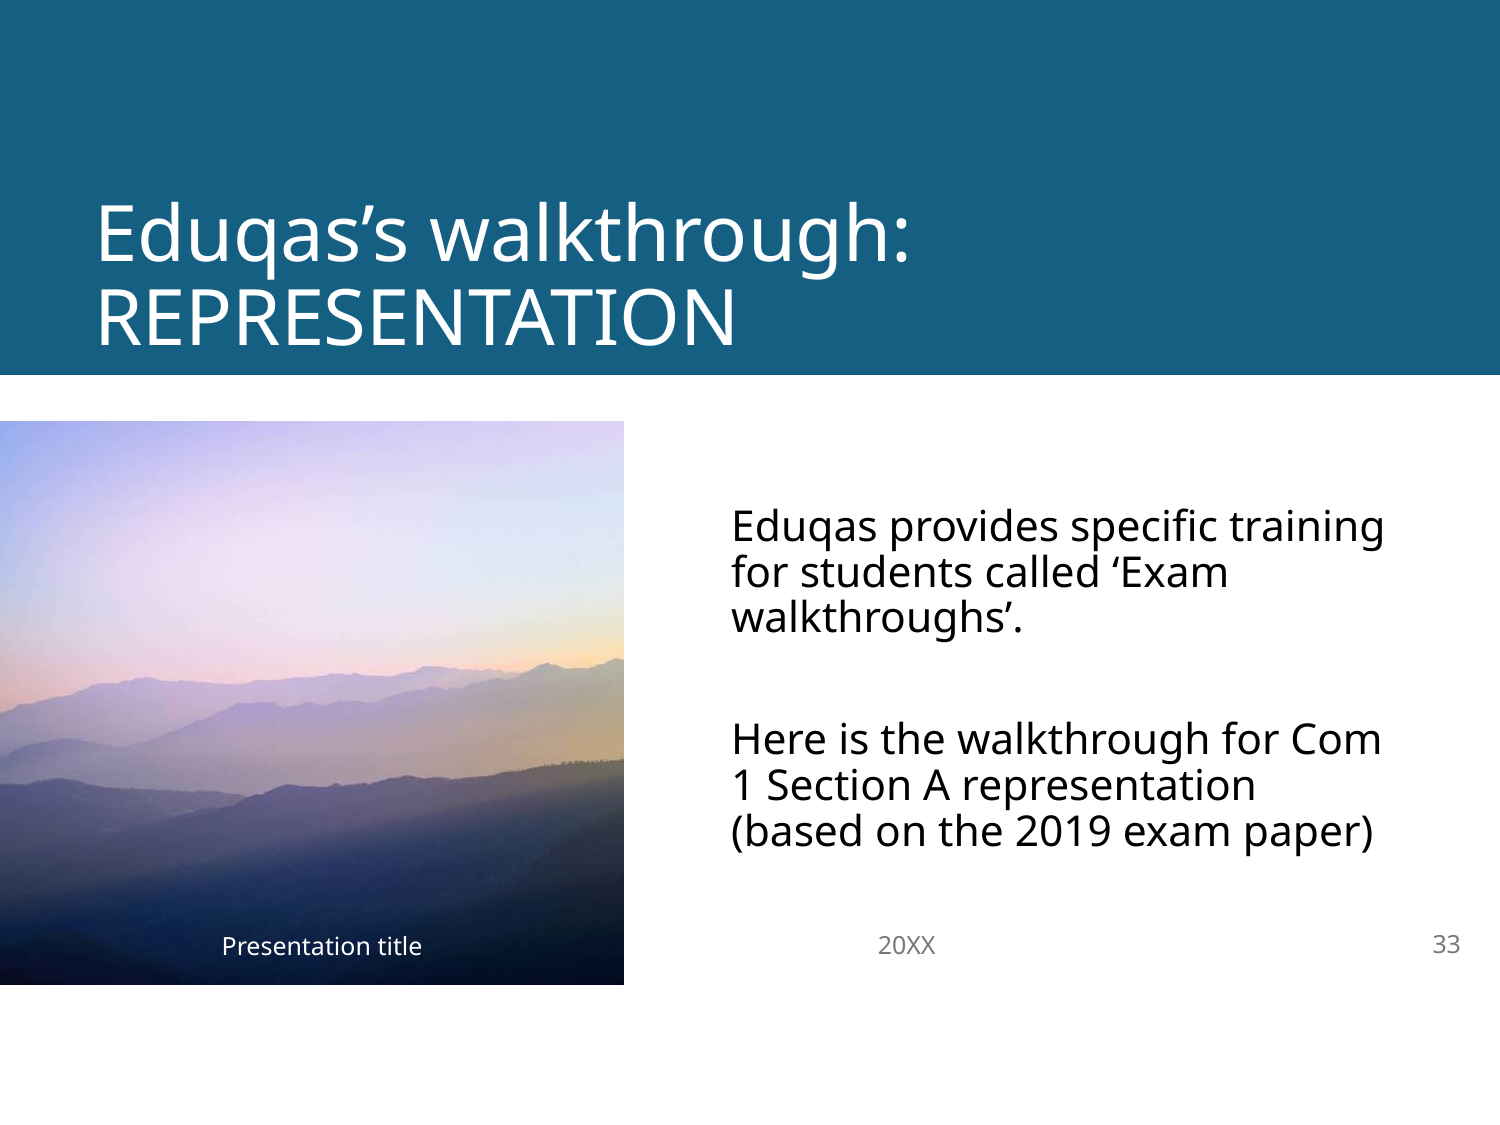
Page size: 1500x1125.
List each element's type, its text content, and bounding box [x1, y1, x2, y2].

title Eduqas’s walkthrough: REPRESENTATION [79, 185, 1252, 371]
list Eduqas provides specific training for students called ‘Exam walkthroughs’. Here is the walkthrough for Com 1 Section A representation (based on the 2019 exam paper) [716, 497, 1407, 902]
slide_number 20XX [862, 922, 1398, 968]
slide_number 33 [1398, 922, 1476, 968]
picture [0, 421, 624, 985]
